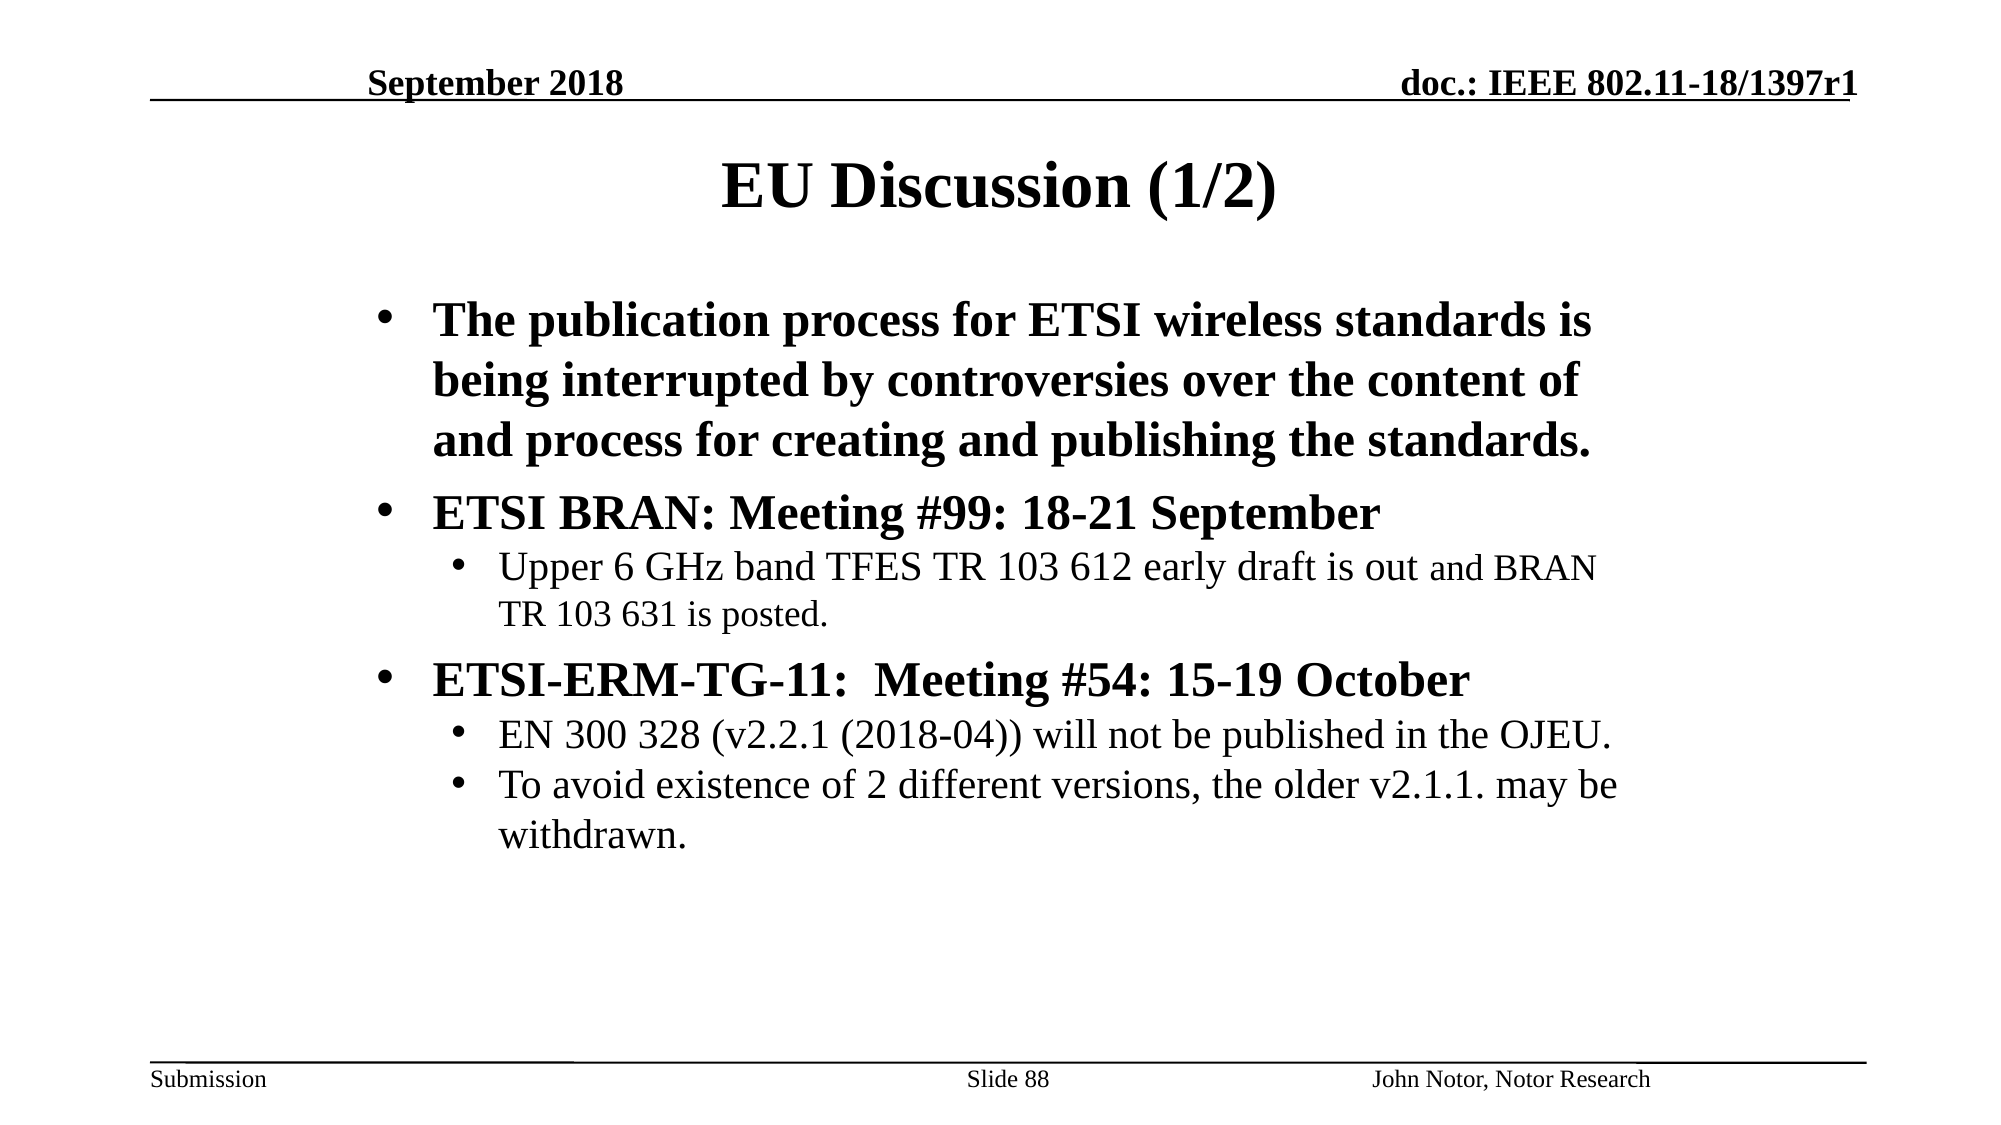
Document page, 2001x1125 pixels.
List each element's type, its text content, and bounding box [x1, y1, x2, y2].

list The publication process for ETSI wireless standards is being interrupted by controversies over the content of and process for creating and publishing the standards. ETSI BRAN: Meeting #99: 18-21 September Upper 6 GHz band TFES TR 103 612 early draft is out and BRAN TR 103 631 is posted. ETSI-ERM-TG-11: Meeting #54: 15-19 October EN 300 328 (v2.2.1 (2018-04)) will not be published in the OJEU. To avoid existence of 2 different versions, the older v2.1.1. may be withdrawn. [360, 278, 1637, 986]
slide_number Slide 88 [950, 1061, 1067, 1123]
footer John Notor, Notor Research [1234, 1061, 1652, 1091]
title EU Discussion (1/2) [362, 112, 1638, 251]
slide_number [366, 58, 757, 104]
